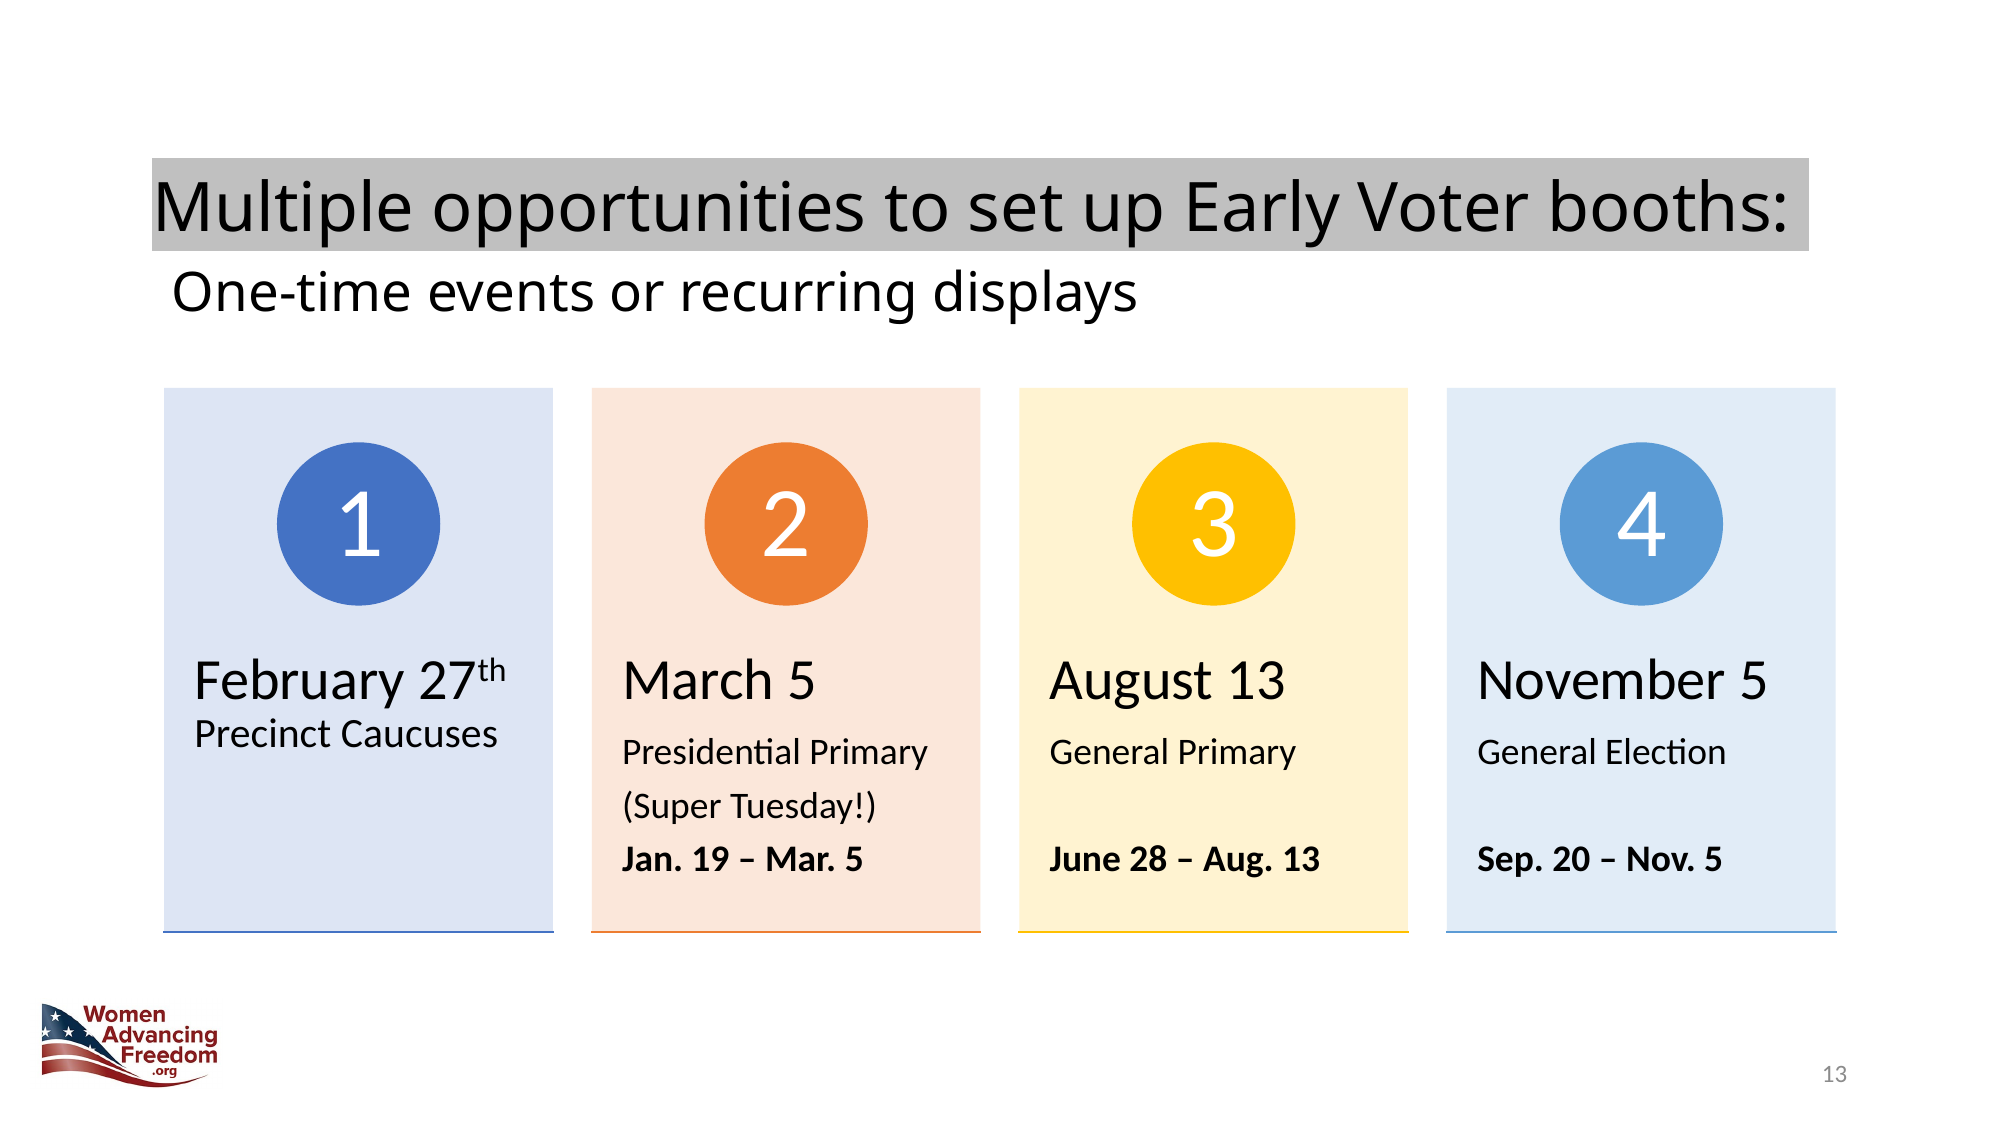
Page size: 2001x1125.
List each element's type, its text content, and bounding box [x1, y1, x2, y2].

picture [30, 998, 223, 1089]
slide_number 13 [1412, 1042, 1863, 1103]
title Multiple opportunities to set up Early Voter booths: One-time events or recurring displays [137, 141, 1863, 359]
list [163, 358, 1837, 962]
